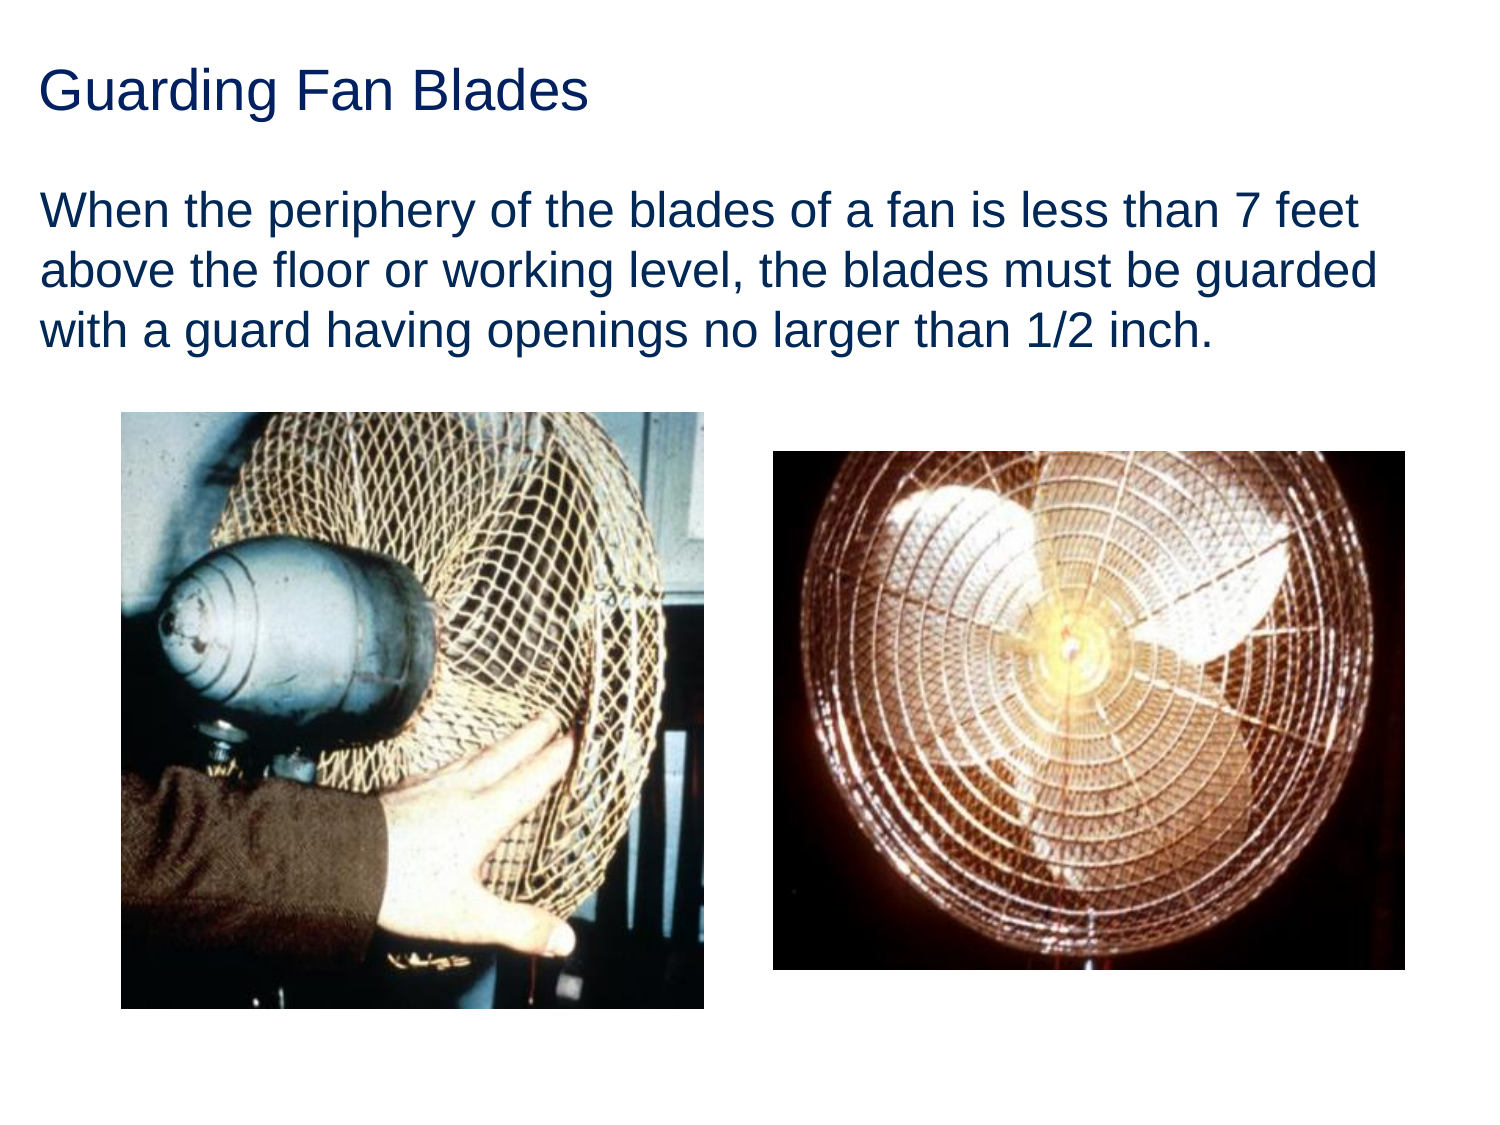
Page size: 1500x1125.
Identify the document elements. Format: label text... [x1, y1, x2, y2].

list When the periphery of the blades of a fan is less than 7 feet above the floor or working level, the blades must be guarded with a guard having openings no larger than 1/2 inch. [24, 170, 1475, 975]
picture [121, 412, 704, 1009]
picture [773, 451, 1405, 970]
title Guarding Fan Blades [24, 45, 1388, 125]
